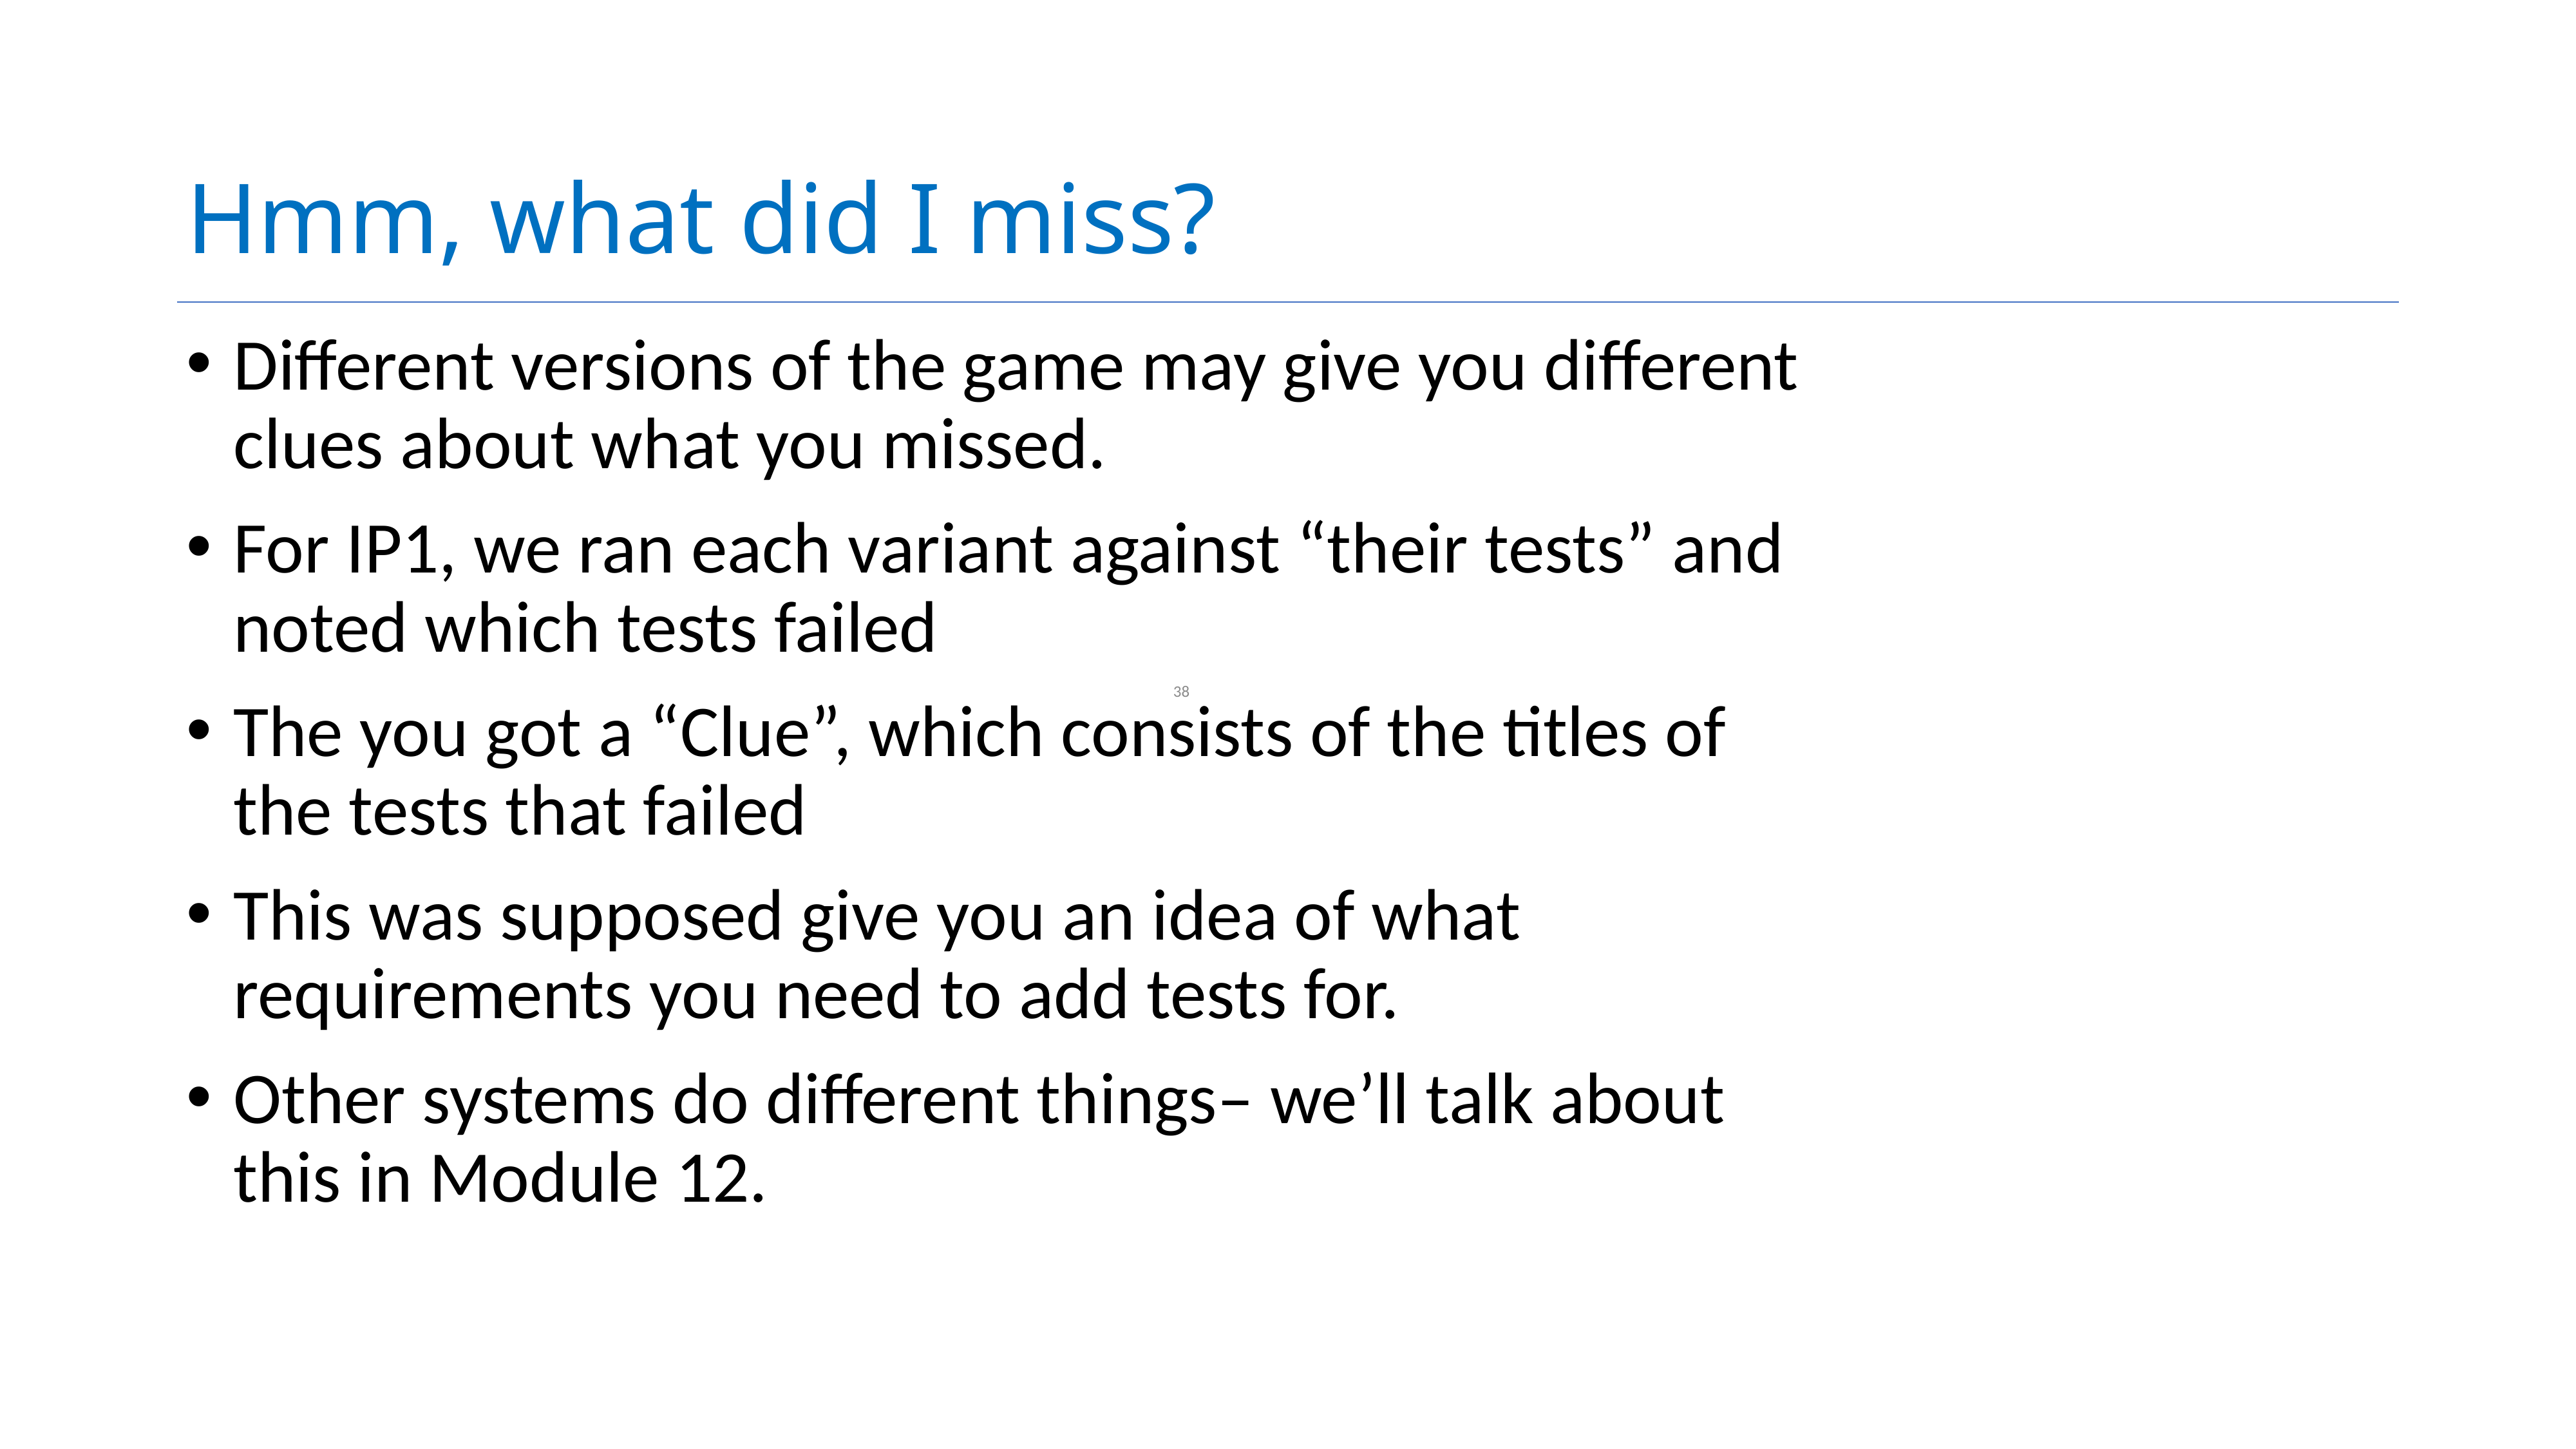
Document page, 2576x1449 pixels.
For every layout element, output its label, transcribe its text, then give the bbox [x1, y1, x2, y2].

title Hmm, what did I miss? [176, 3, 2400, 285]
list Different versions of the game may give you different clues about what you missed. For IP1, we ran each variant against “their tests” and noted which tests failed The you got a “Clue”, which consists of the titles of the tests that failed This was supposed give you an idea of what requirements you need to add tests for. Other systems do different things– we’ll talk about this in Module 12. [176, 316, 1845, 1238]
slide_number 38 [908, 670, 1201, 712]
